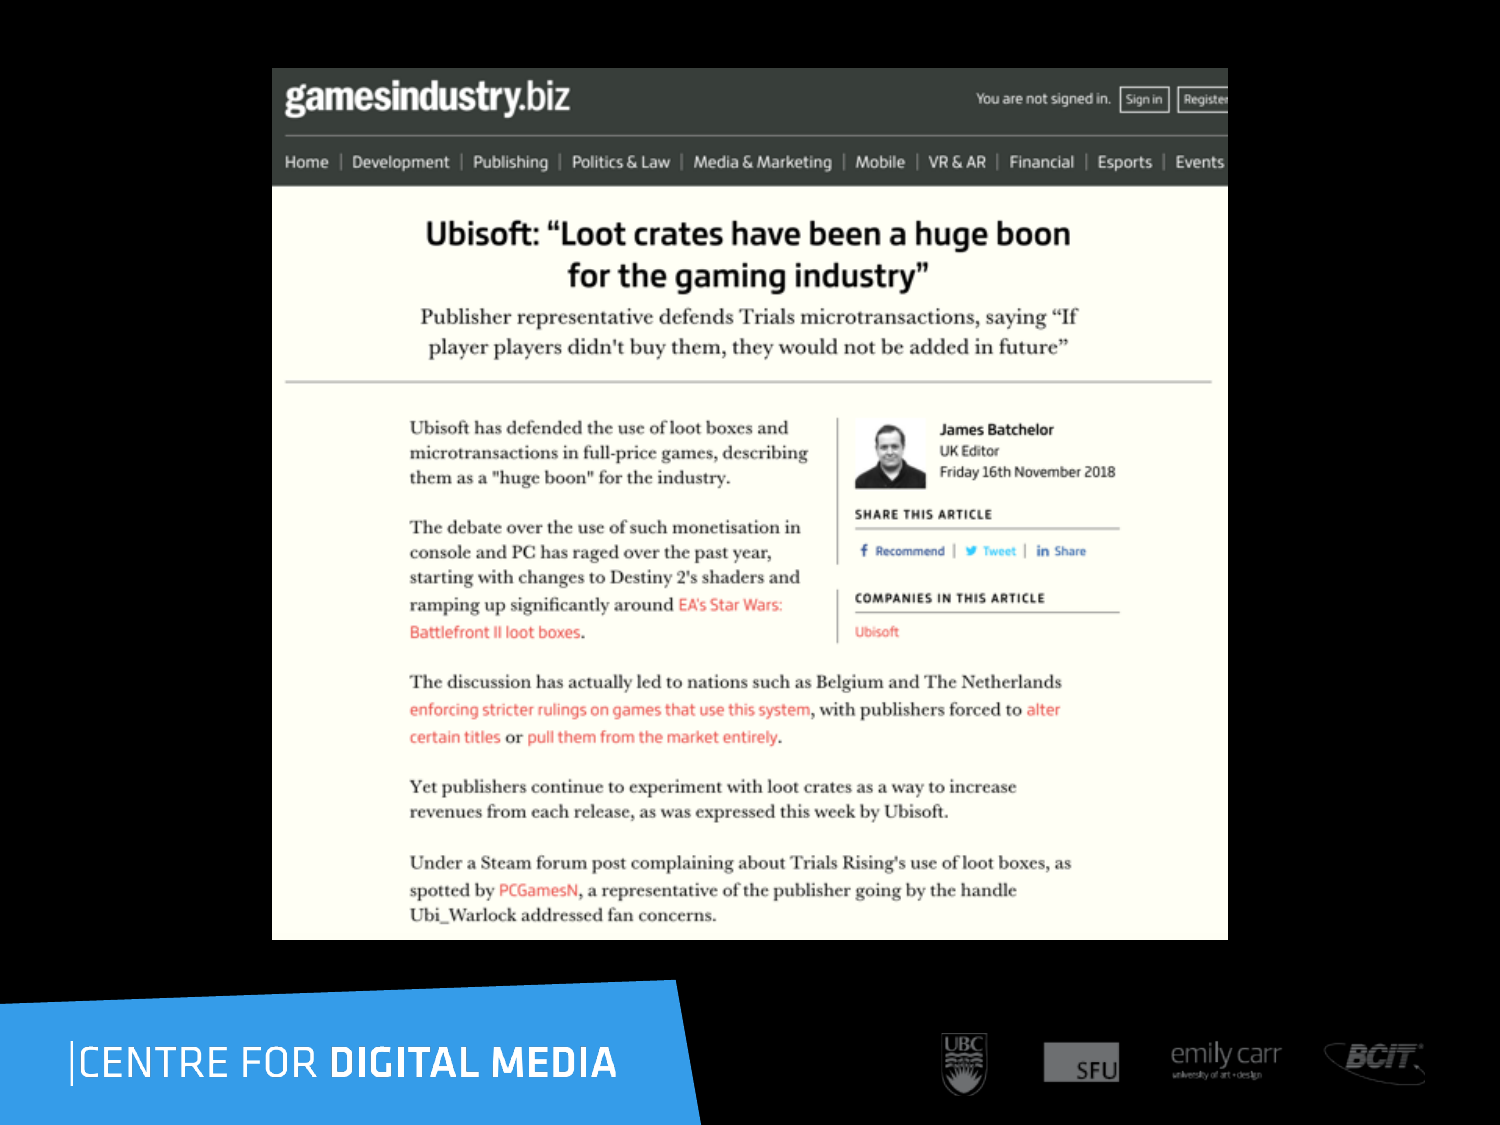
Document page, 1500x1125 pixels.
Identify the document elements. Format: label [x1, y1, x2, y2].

list [272, 68, 1228, 940]
